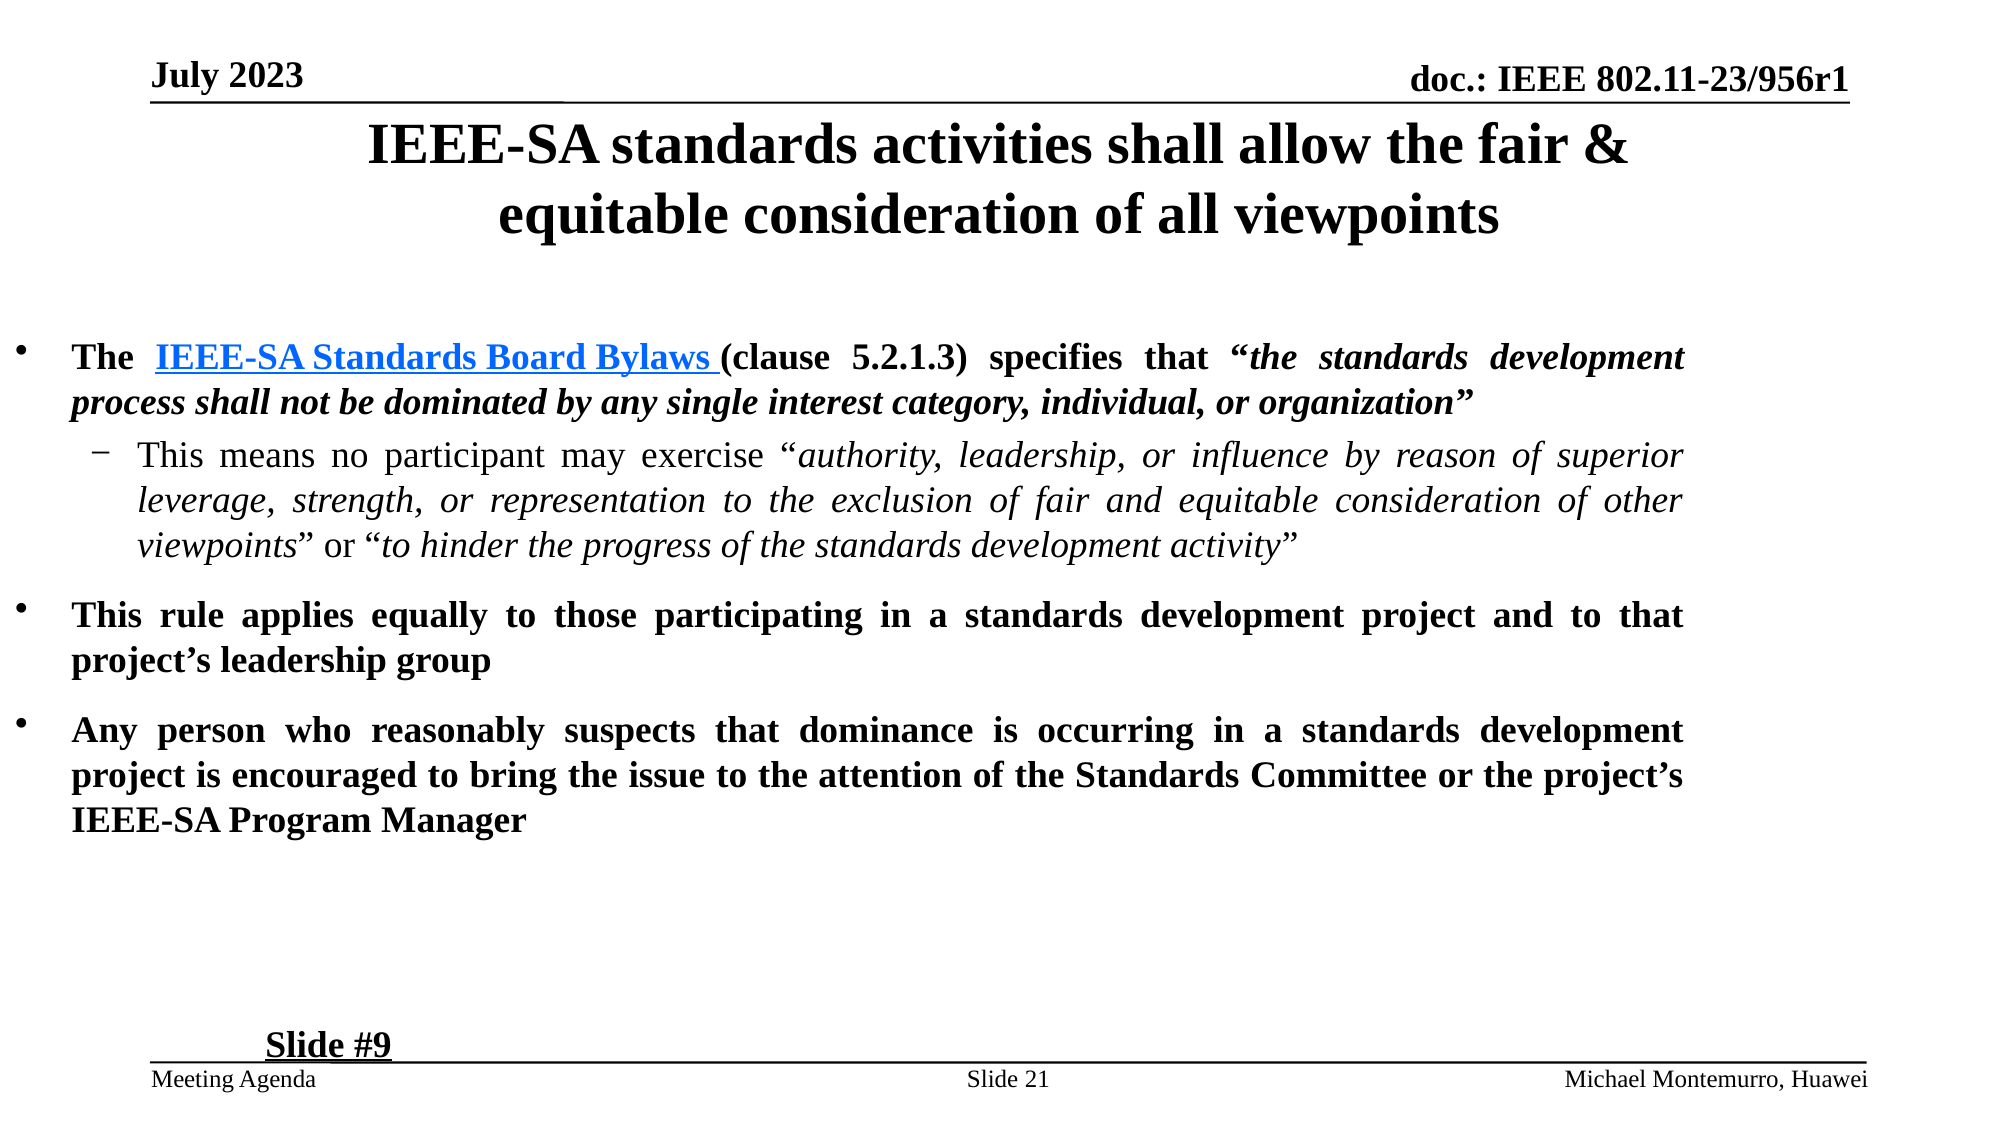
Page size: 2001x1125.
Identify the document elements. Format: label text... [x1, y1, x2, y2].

slide_number Slide 21 [964, 1061, 1053, 1093]
list The IEEE-SA Standards Board Bylaws (clause 5.2.1.3) specifies that “the standards development process shall not be dominated by any single interest category, individual, or organization” This means no participant may exercise “authority, leadership, or influence by reason of superior leverage, strength, or representation to the exclusion of fair and equitable consideration of other viewpoints” or “to hinder the progress of the standards development activity” This rule applies equally to those participating in a standards development project and to that project’s leadership group Any person who reasonably suspects that dominance is occurring in a standards development project is encouraged to bring the issue to the attention of the Standards Committee or the project’s IEEE-SA Program Manager [0, 324, 1700, 1000]
text_box IEEE-SA standards activities shall allow the fair & equitable consideration of all viewpoints [350, 87, 1650, 263]
text_box Slide #9 [250, 1012, 407, 1073]
footer Michael Montemurro, Huawei [1266, 1061, 1869, 1093]
